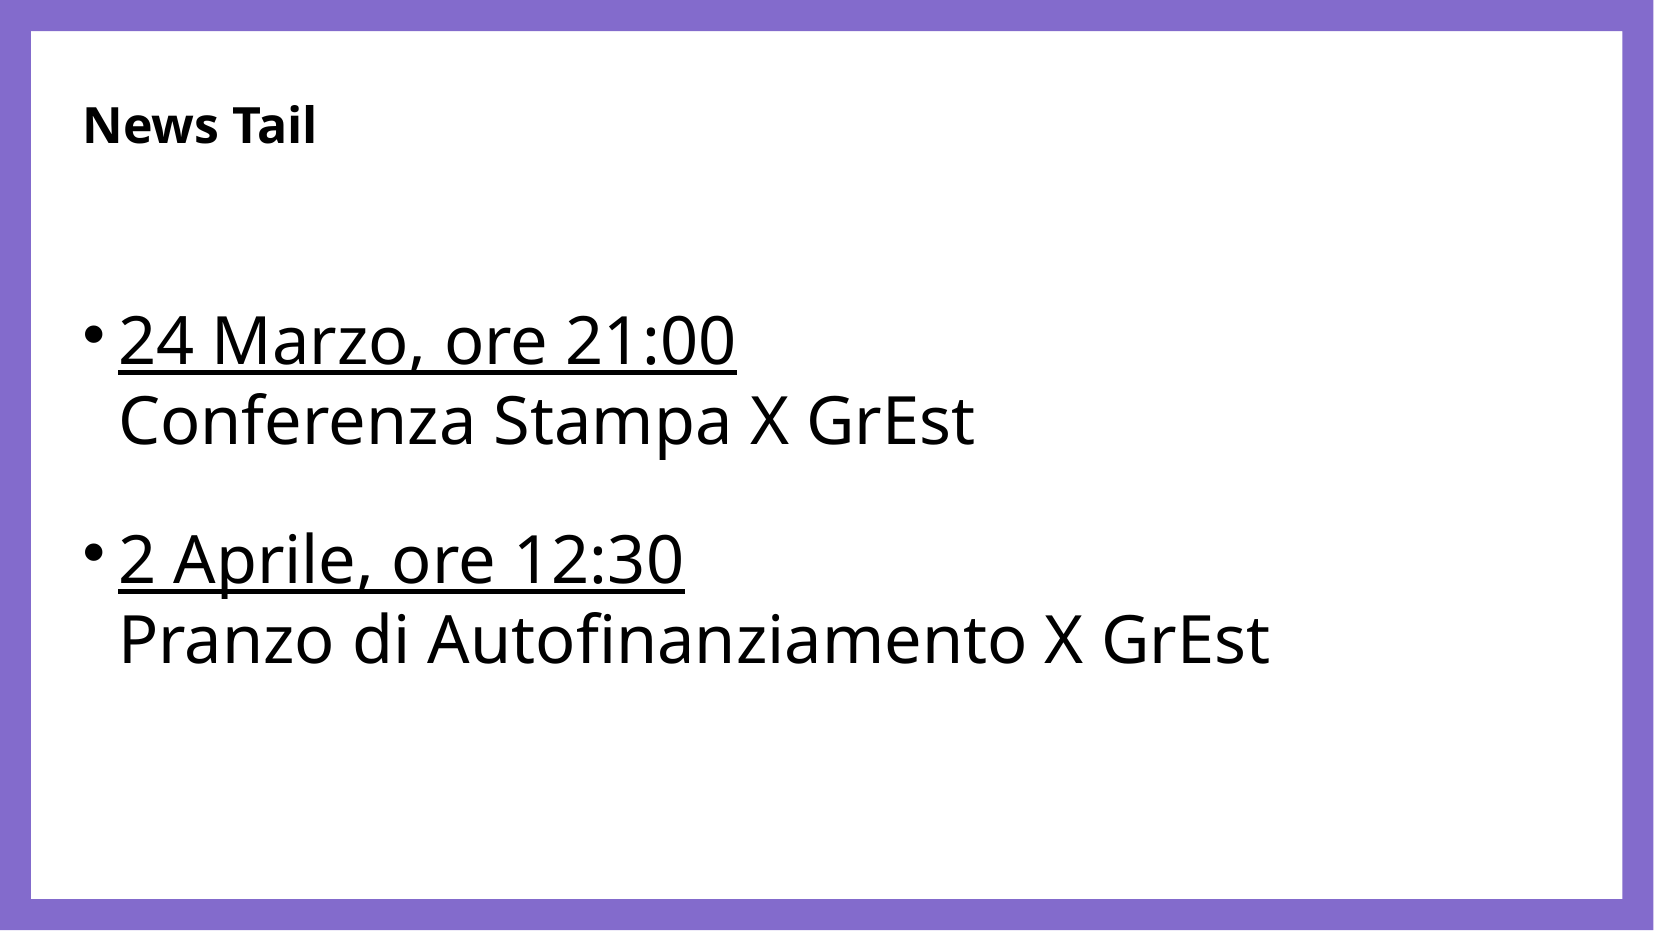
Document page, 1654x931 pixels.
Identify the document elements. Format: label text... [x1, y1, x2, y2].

subtitle 24 Marzo, ore 21:00 Conferenza Stampa X GrEst 2 Aprile, ore 12:30 Pranzo di Autofinanziamento X GrEst [82, 197, 1571, 778]
title News Tail [82, 74, 1093, 174]
